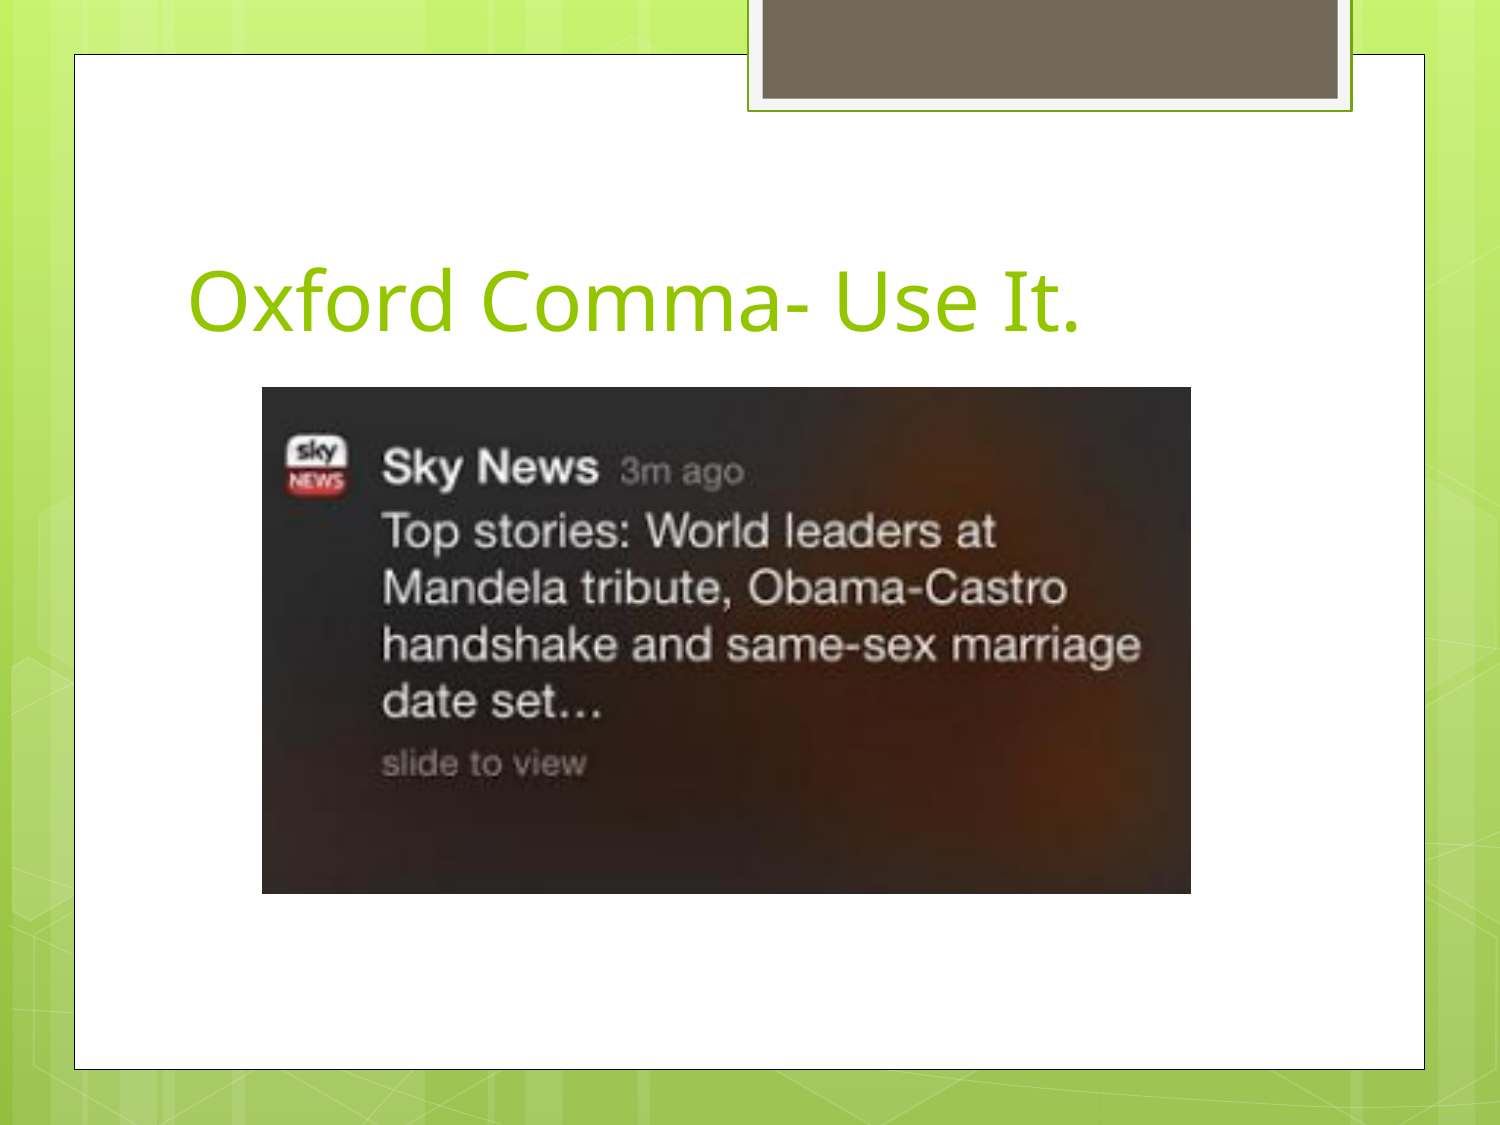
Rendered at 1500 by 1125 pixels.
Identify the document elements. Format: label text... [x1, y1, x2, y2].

title Oxford Comma- Use It. [171, 168, 1324, 357]
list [262, 387, 1191, 895]
